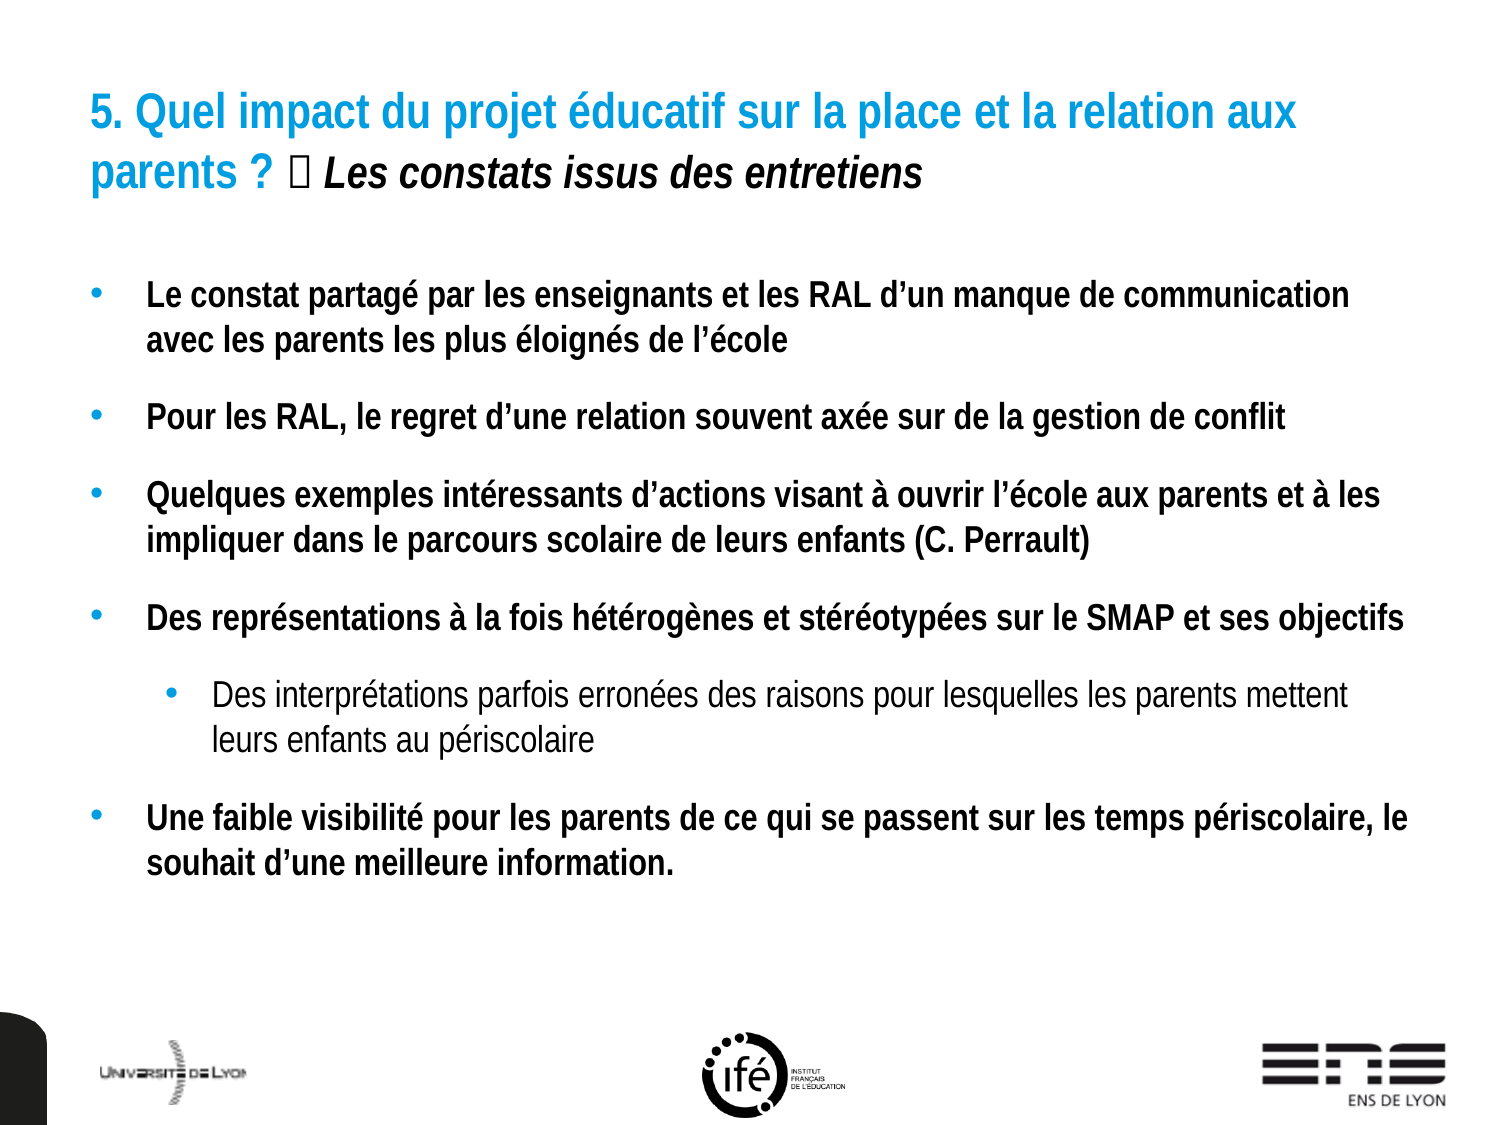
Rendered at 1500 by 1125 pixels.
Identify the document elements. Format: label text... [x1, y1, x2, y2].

picture [702, 1032, 845, 1118]
title 5. Quel impact du projet éducatif sur la place et la relation aux parents ?  Les constats issus des entretiens [75, 45, 1425, 233]
picture [0, 1011, 47, 1125]
list Le constat partagé par les enseignants et les RAL d’un manque de communication avec les parents les plus éloignés de l’école Pour les RAL, le regret d’une relation souvent axée sur de la gestion de conflit Quelques exemples intéressants d’actions visant à ouvrir l’école aux parents et à les impliquer dans le parcours scolaire de leurs enfants (C. Perrault) Des représentations à la fois hétérogènes et stéréotypées sur le SMAP et ses objectifs Des interprétations parfois erronées des raisons pour lesquelles les parents mettent leurs enfants au périscolaire Une faible visibilité pour les parents de ce qui se passent sur les temps périscolaire, le souhait d’une meilleure information. [75, 262, 1425, 1005]
picture [1211, 1023, 1500, 1122]
